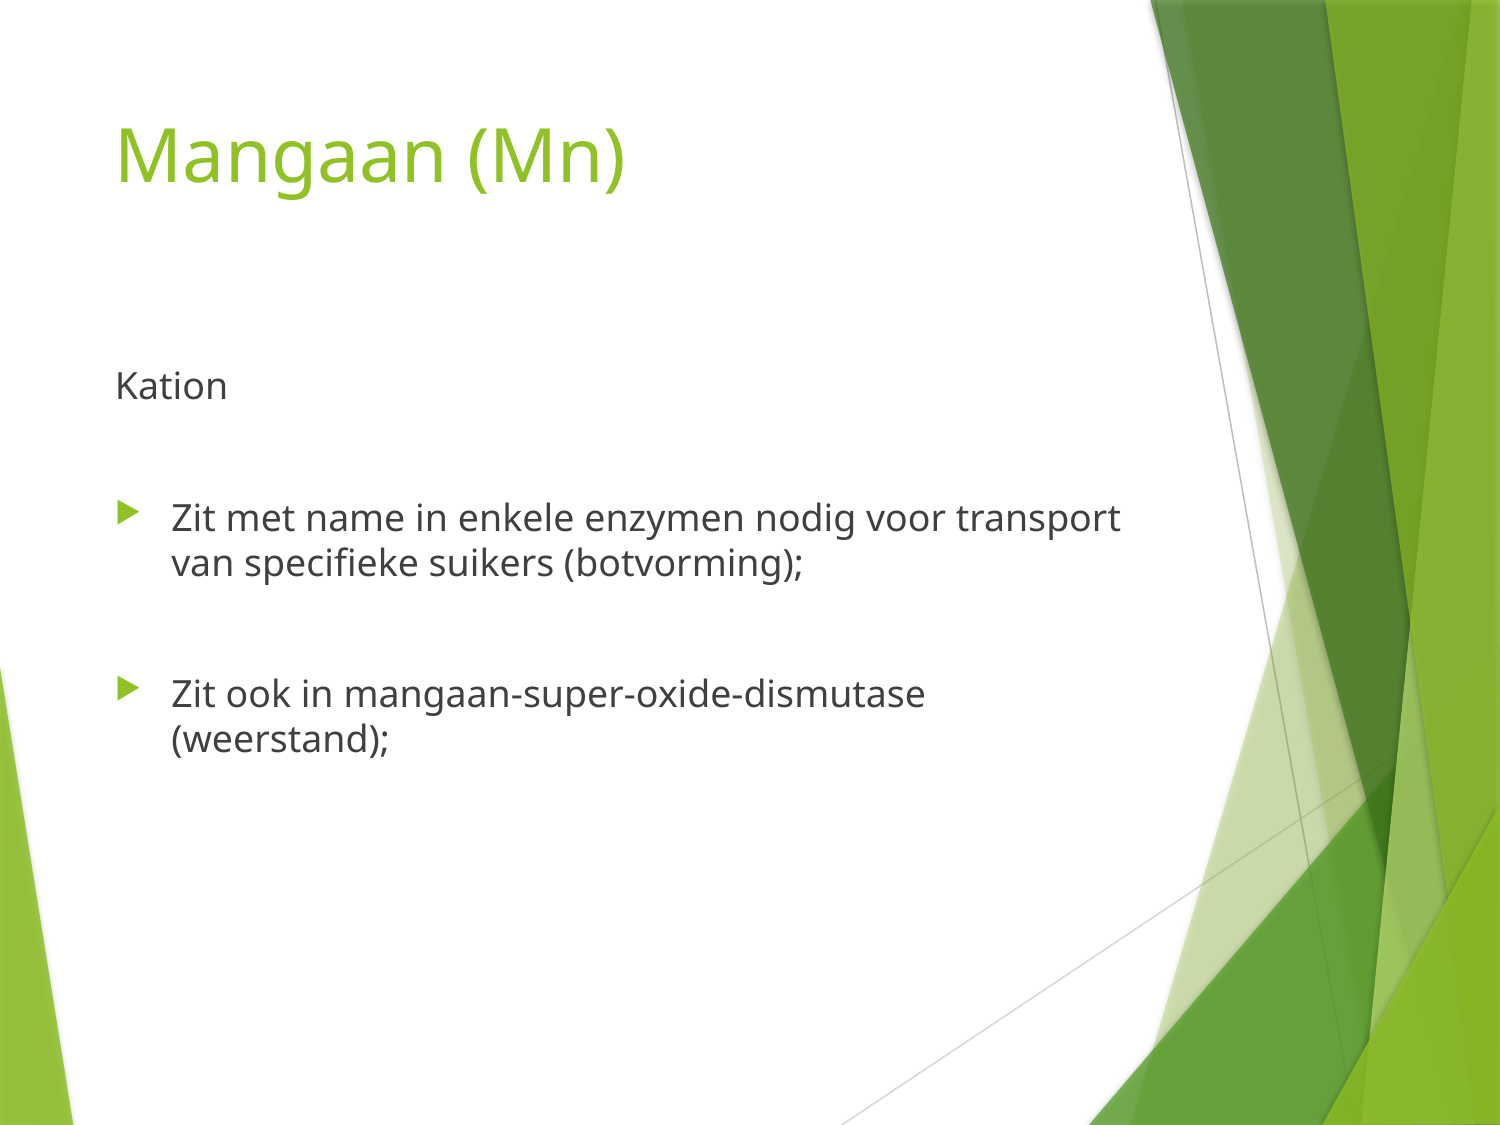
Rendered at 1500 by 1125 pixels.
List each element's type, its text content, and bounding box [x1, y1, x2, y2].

list Kation Zit met name in enkele enzymen nodig voor transport van specifieke suikers (botvorming); Zit ook in mangaan-super-oxide-dismutase (weerstand); [99, 354, 1142, 992]
title Mangaan (Mn) [99, 99, 1142, 317]
